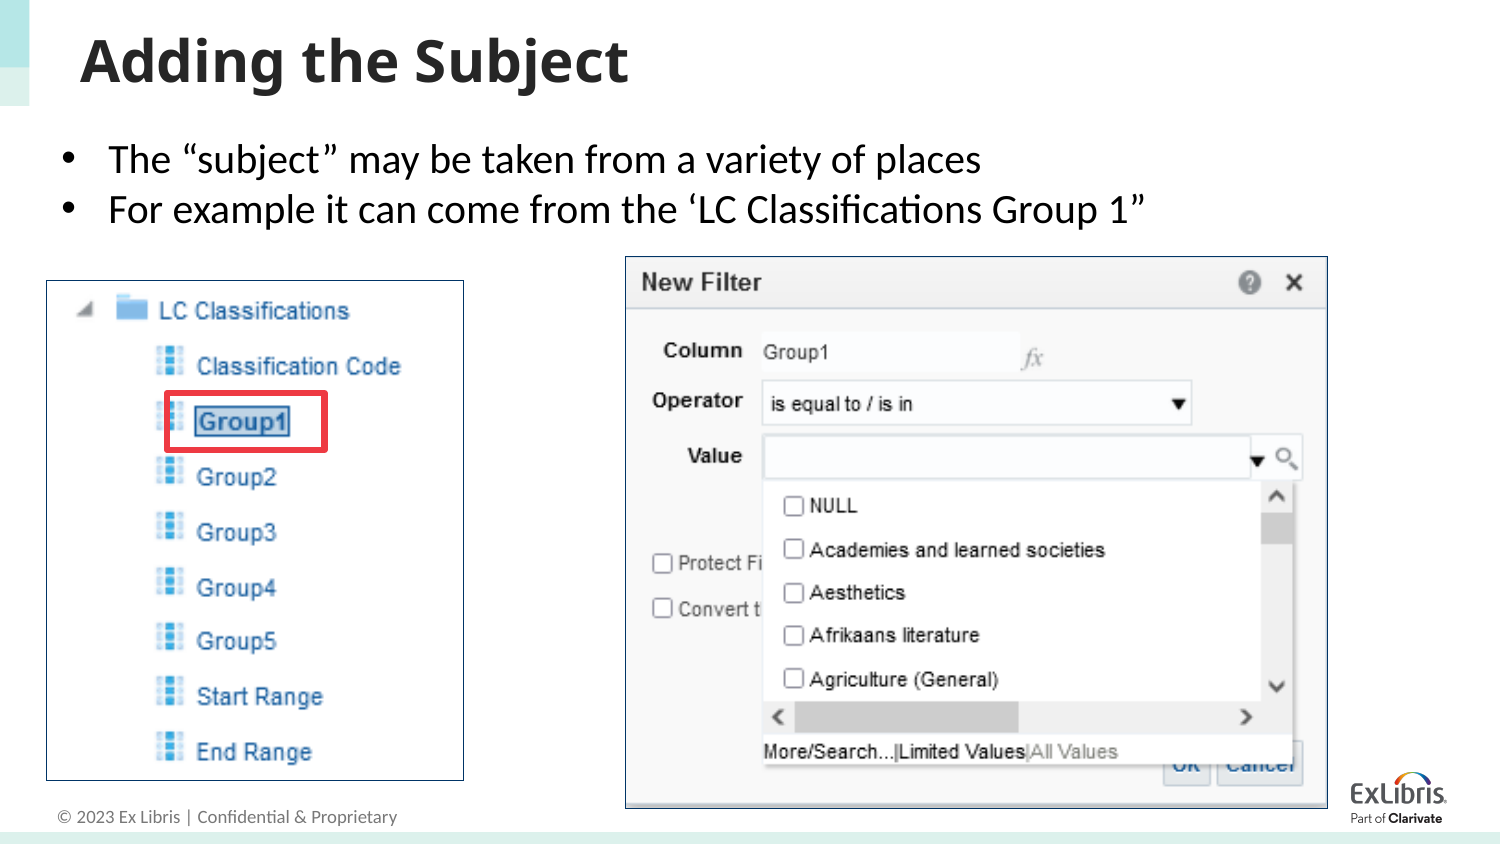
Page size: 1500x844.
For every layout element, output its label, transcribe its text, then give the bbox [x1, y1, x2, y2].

picture [1351, 772, 1447, 823]
title Adding the Subject [64, 11, 1447, 107]
picture [46, 279, 464, 781]
text_box The “subject” may be taken from a variety of places For example it can come from the ‘LC Classifications Group 1” [46, 124, 1444, 240]
picture [625, 256, 1328, 809]
